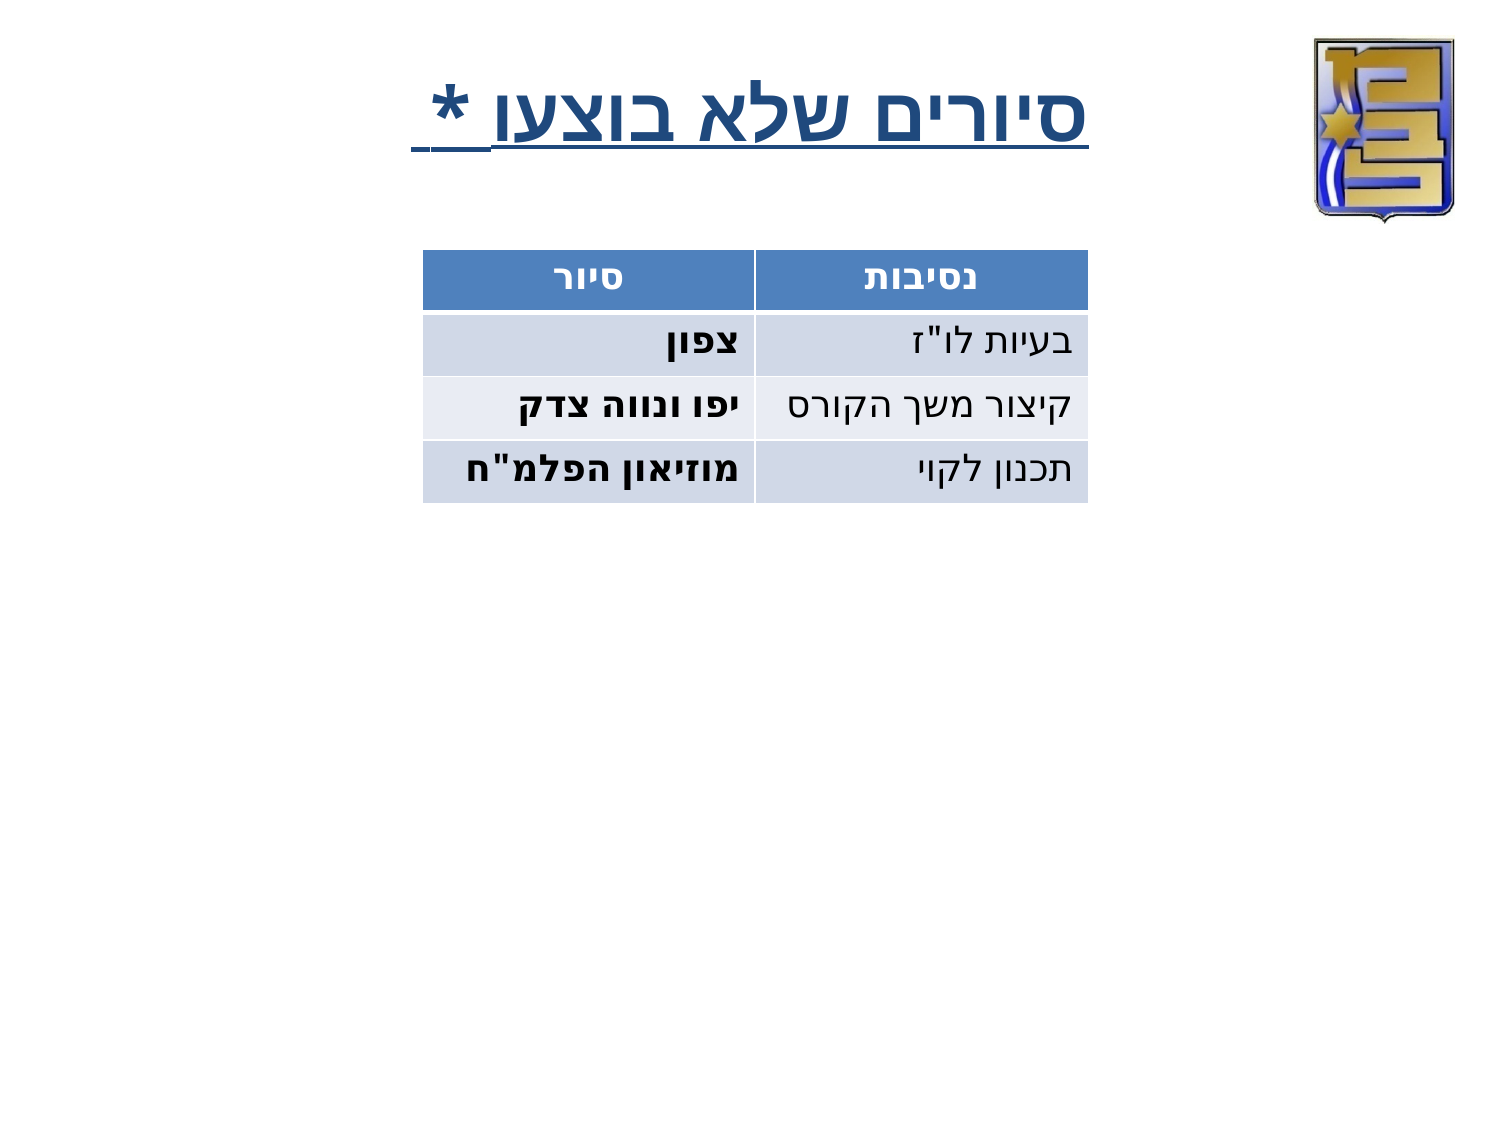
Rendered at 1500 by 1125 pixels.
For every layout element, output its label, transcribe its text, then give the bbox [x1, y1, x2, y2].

text_box * סיורים שלא בוצעו [387, 58, 1113, 176]
table_cell יפו ונווה צדק [423, 377, 754, 439]
table_cell קיצור משך הקורס [756, 377, 1088, 439]
table_header סיור [423, 250, 754, 310]
table_header נסיבות [756, 250, 1088, 310]
table_cell בעיות לו"ז [756, 315, 1088, 376]
table_cell צפון [423, 315, 754, 376]
table_cell מוזיאון הפלמ"ח [423, 441, 754, 503]
picture [1312, 35, 1455, 224]
table_cell תכנון לקוי [756, 441, 1088, 503]
